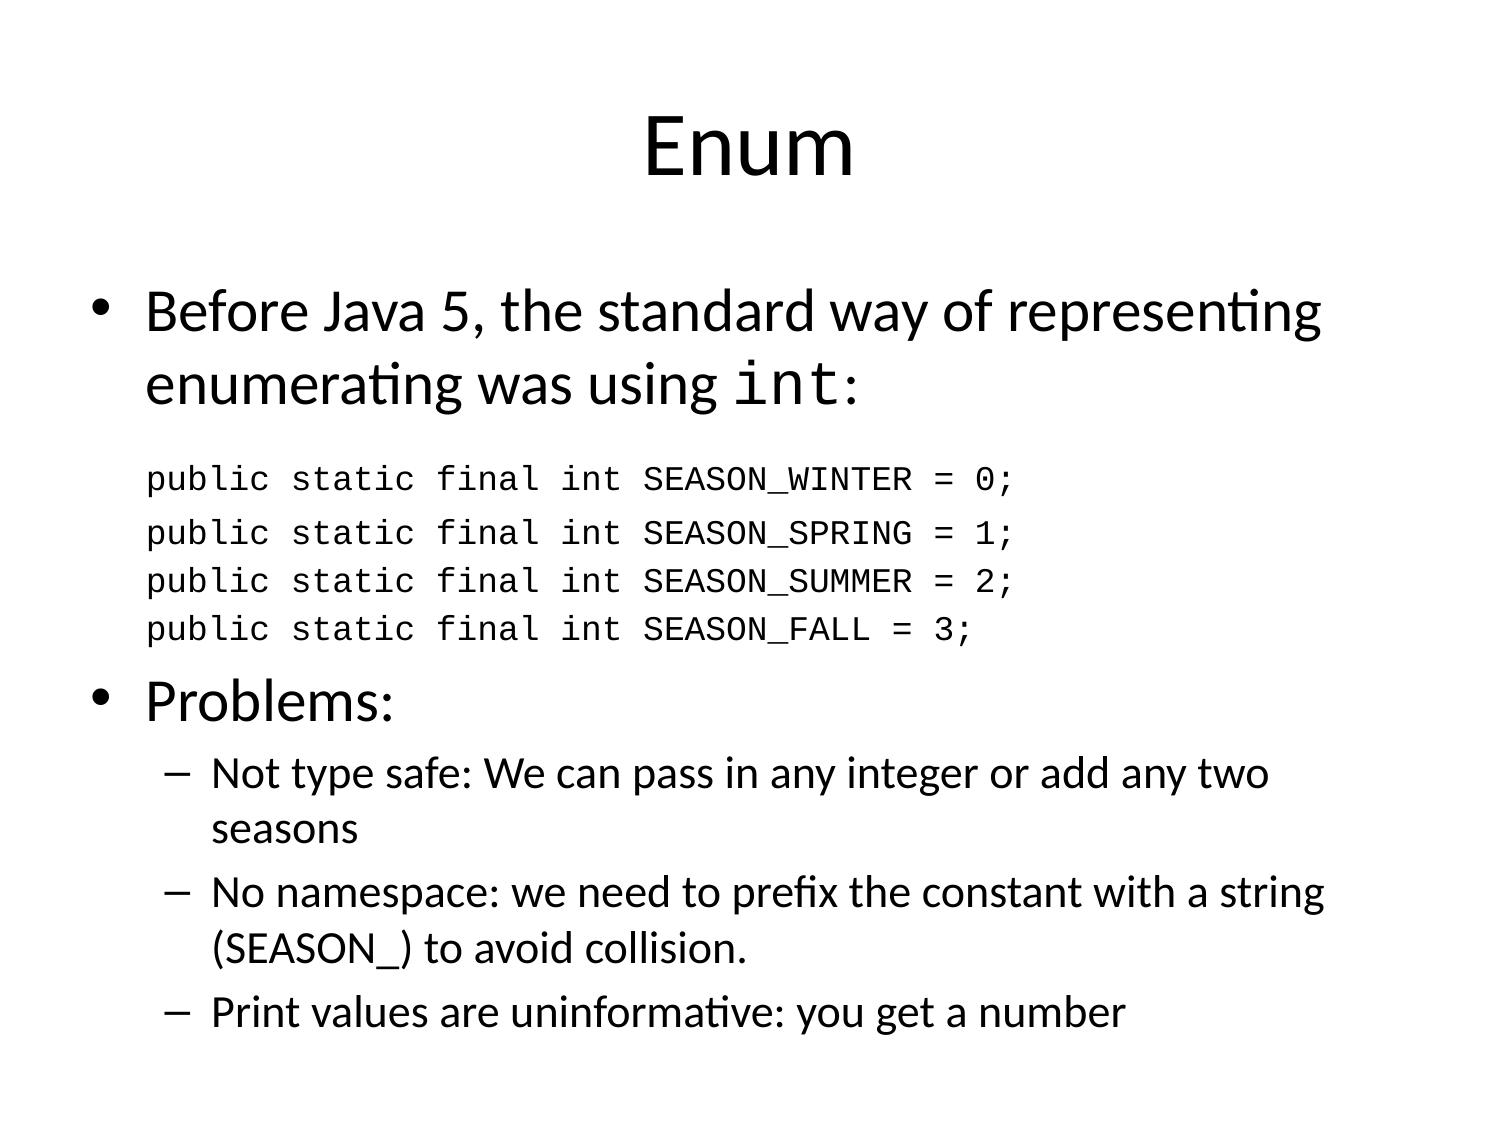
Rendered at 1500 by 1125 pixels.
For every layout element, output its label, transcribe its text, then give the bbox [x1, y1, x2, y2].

title Enum [75, 45, 1425, 233]
list Before Java 5, the standard way of representing enumerating was using int: public static final int SEASON_WINTER = 0; public static final int SEASON_SPRING = 1; public static final int SEASON_SUMMER = 2; public static final int SEASON_FALL = 3; Problems: Not type safe: We can pass in any integer or add any two seasons No namespace: we need to prefix the constant with a string (SEASON_) to avoid collision. Print values are uninformative: you get a number [75, 262, 1425, 1050]
